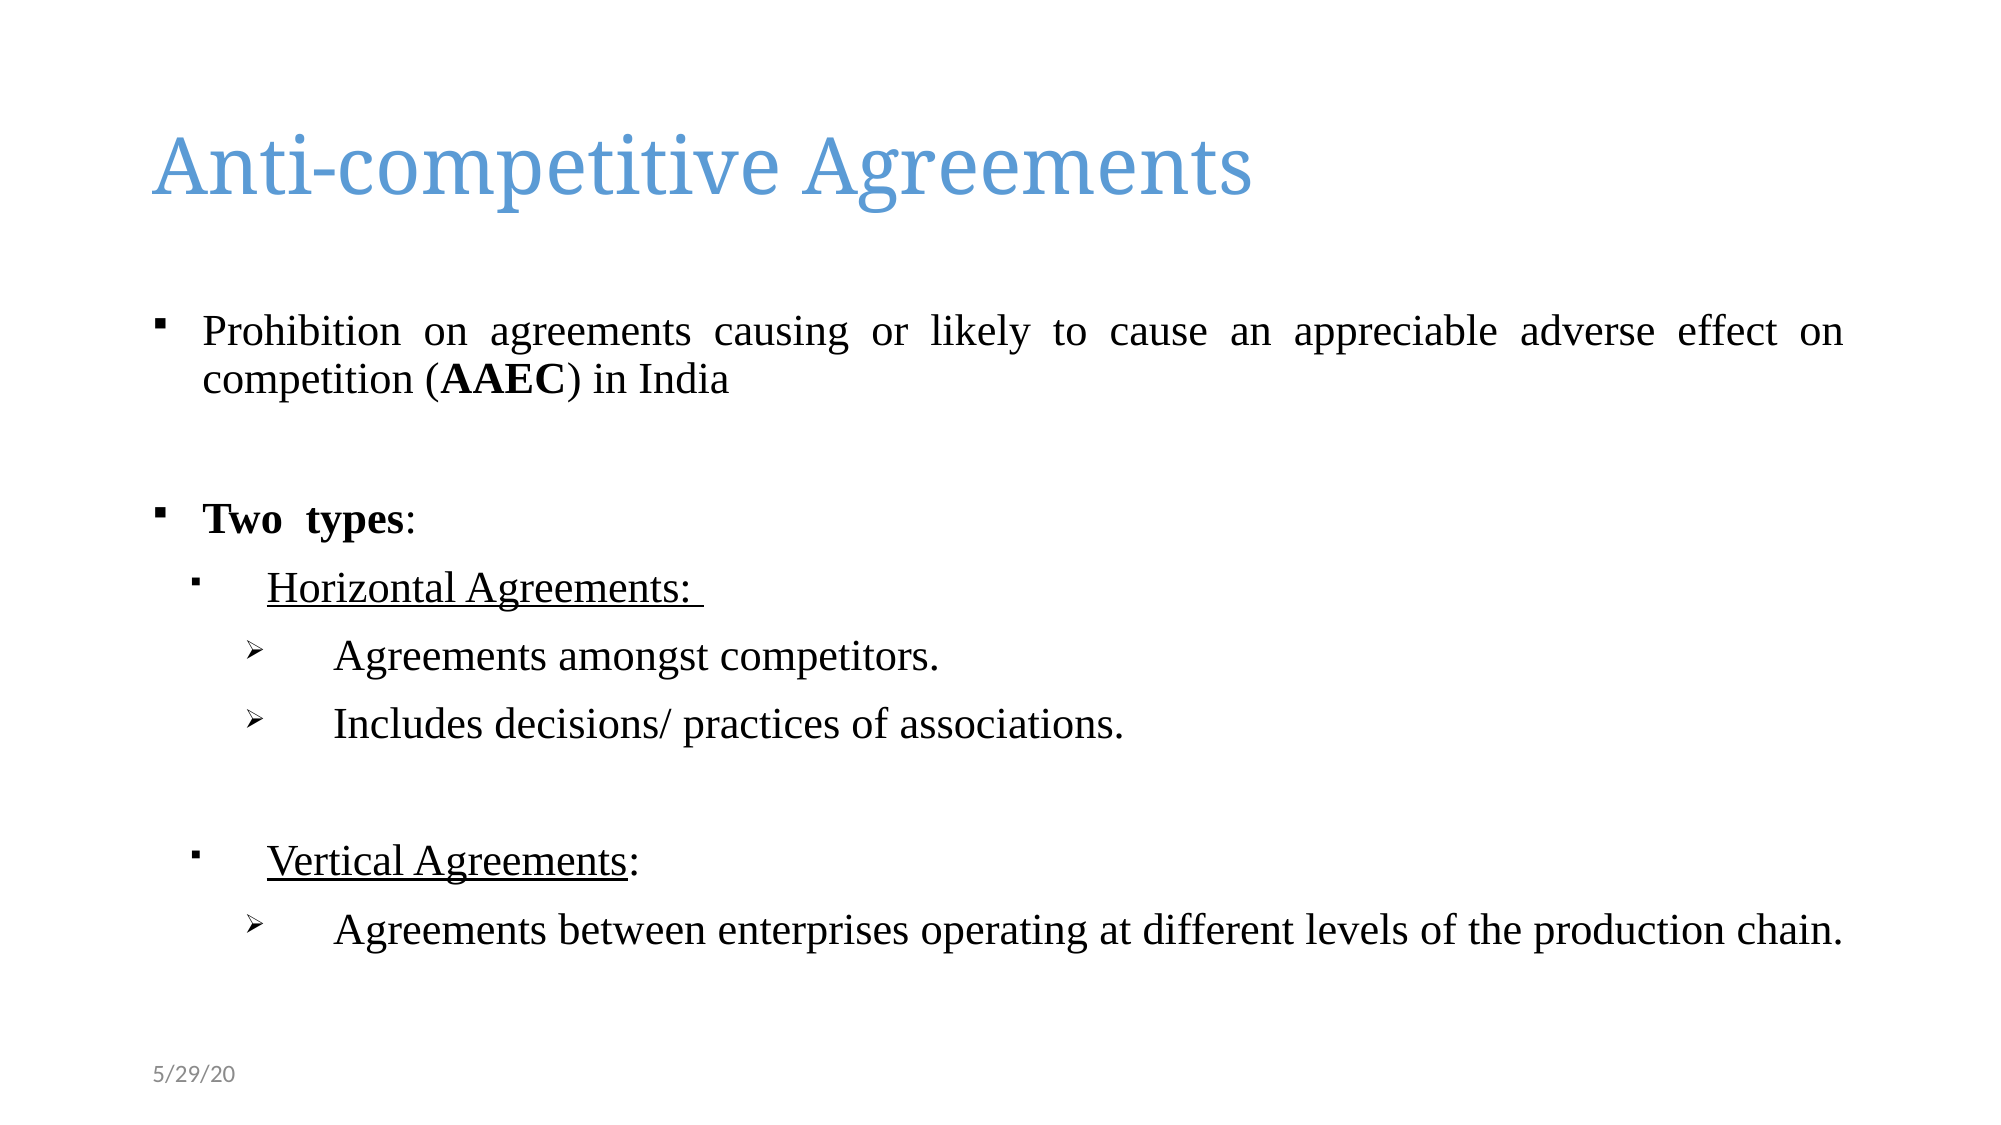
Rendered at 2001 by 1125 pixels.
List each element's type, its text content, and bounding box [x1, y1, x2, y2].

list Prohibition on agreements causing or likely to cause an appreciable adverse effect on competition (AAEC) in India Two types: Horizontal Agreements: Agreements amongst competitors. Includes decisions/ practices of associations. Vertical Agreements: Agreements between enterprises operating at different levels of the production chain. [137, 299, 1863, 1014]
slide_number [137, 1042, 588, 1103]
title Anti-competitive Agreements [137, 59, 1863, 278]
